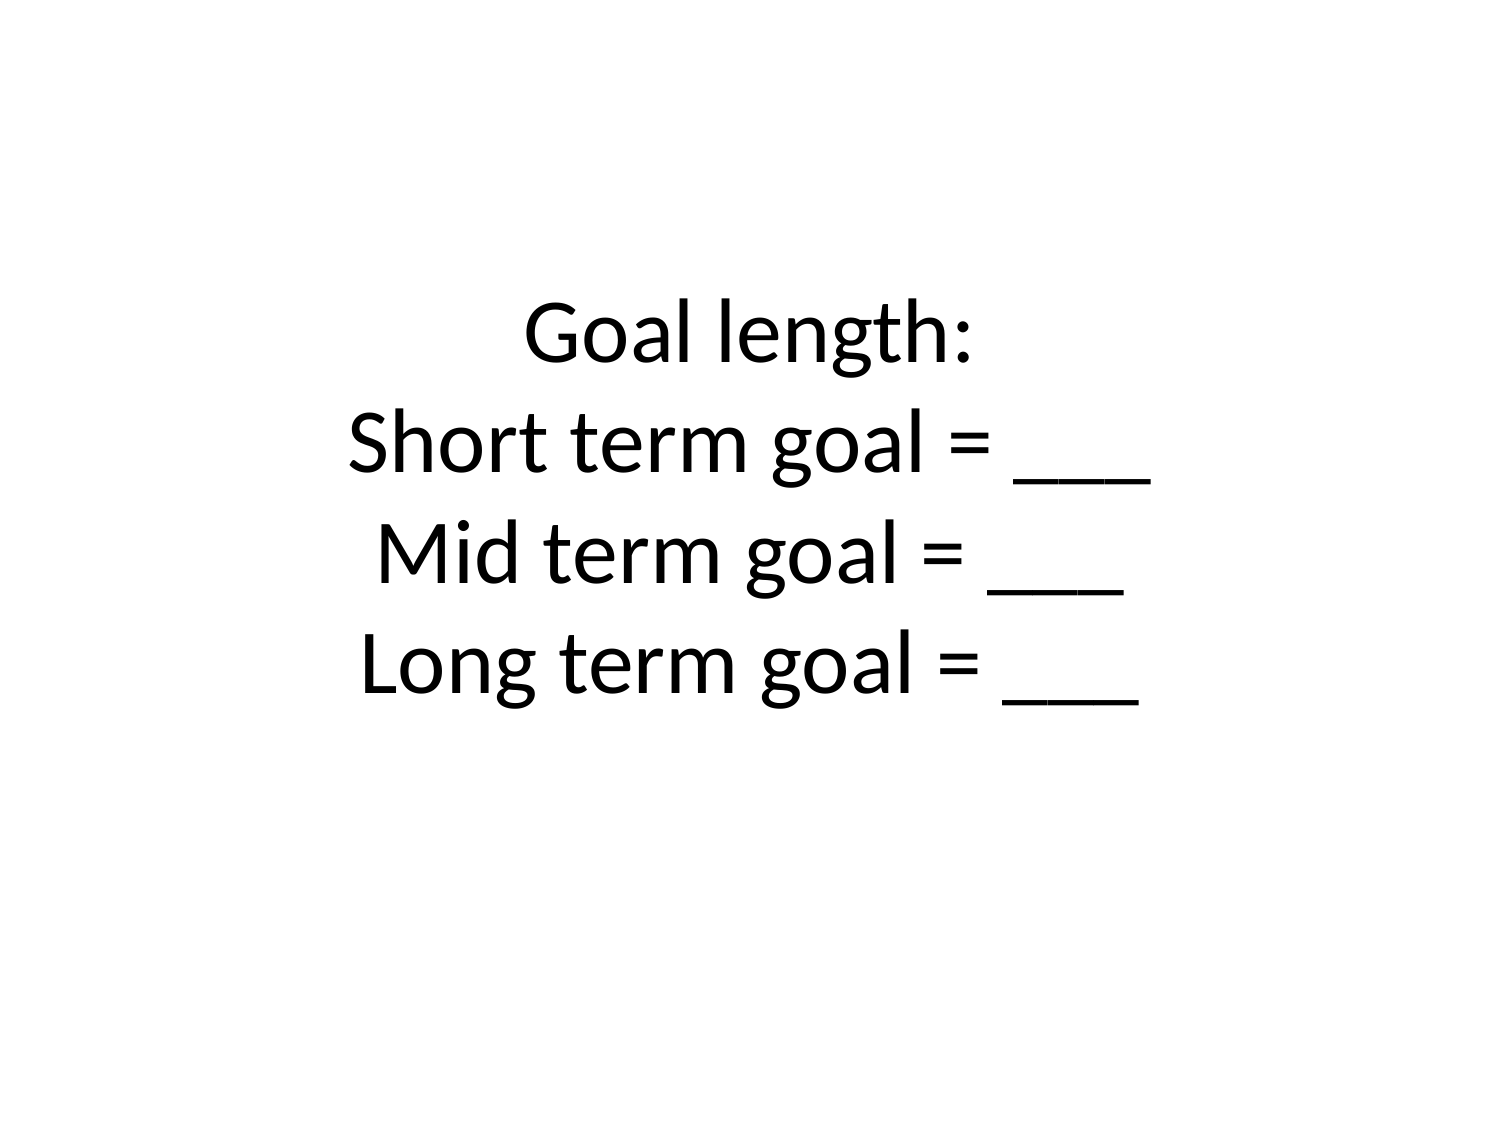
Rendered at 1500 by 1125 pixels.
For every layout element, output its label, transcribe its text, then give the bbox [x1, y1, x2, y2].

title Goal length: Short term goal = ___ Mid term goal = ___ Long term goal = ___ [75, 45, 1425, 938]
